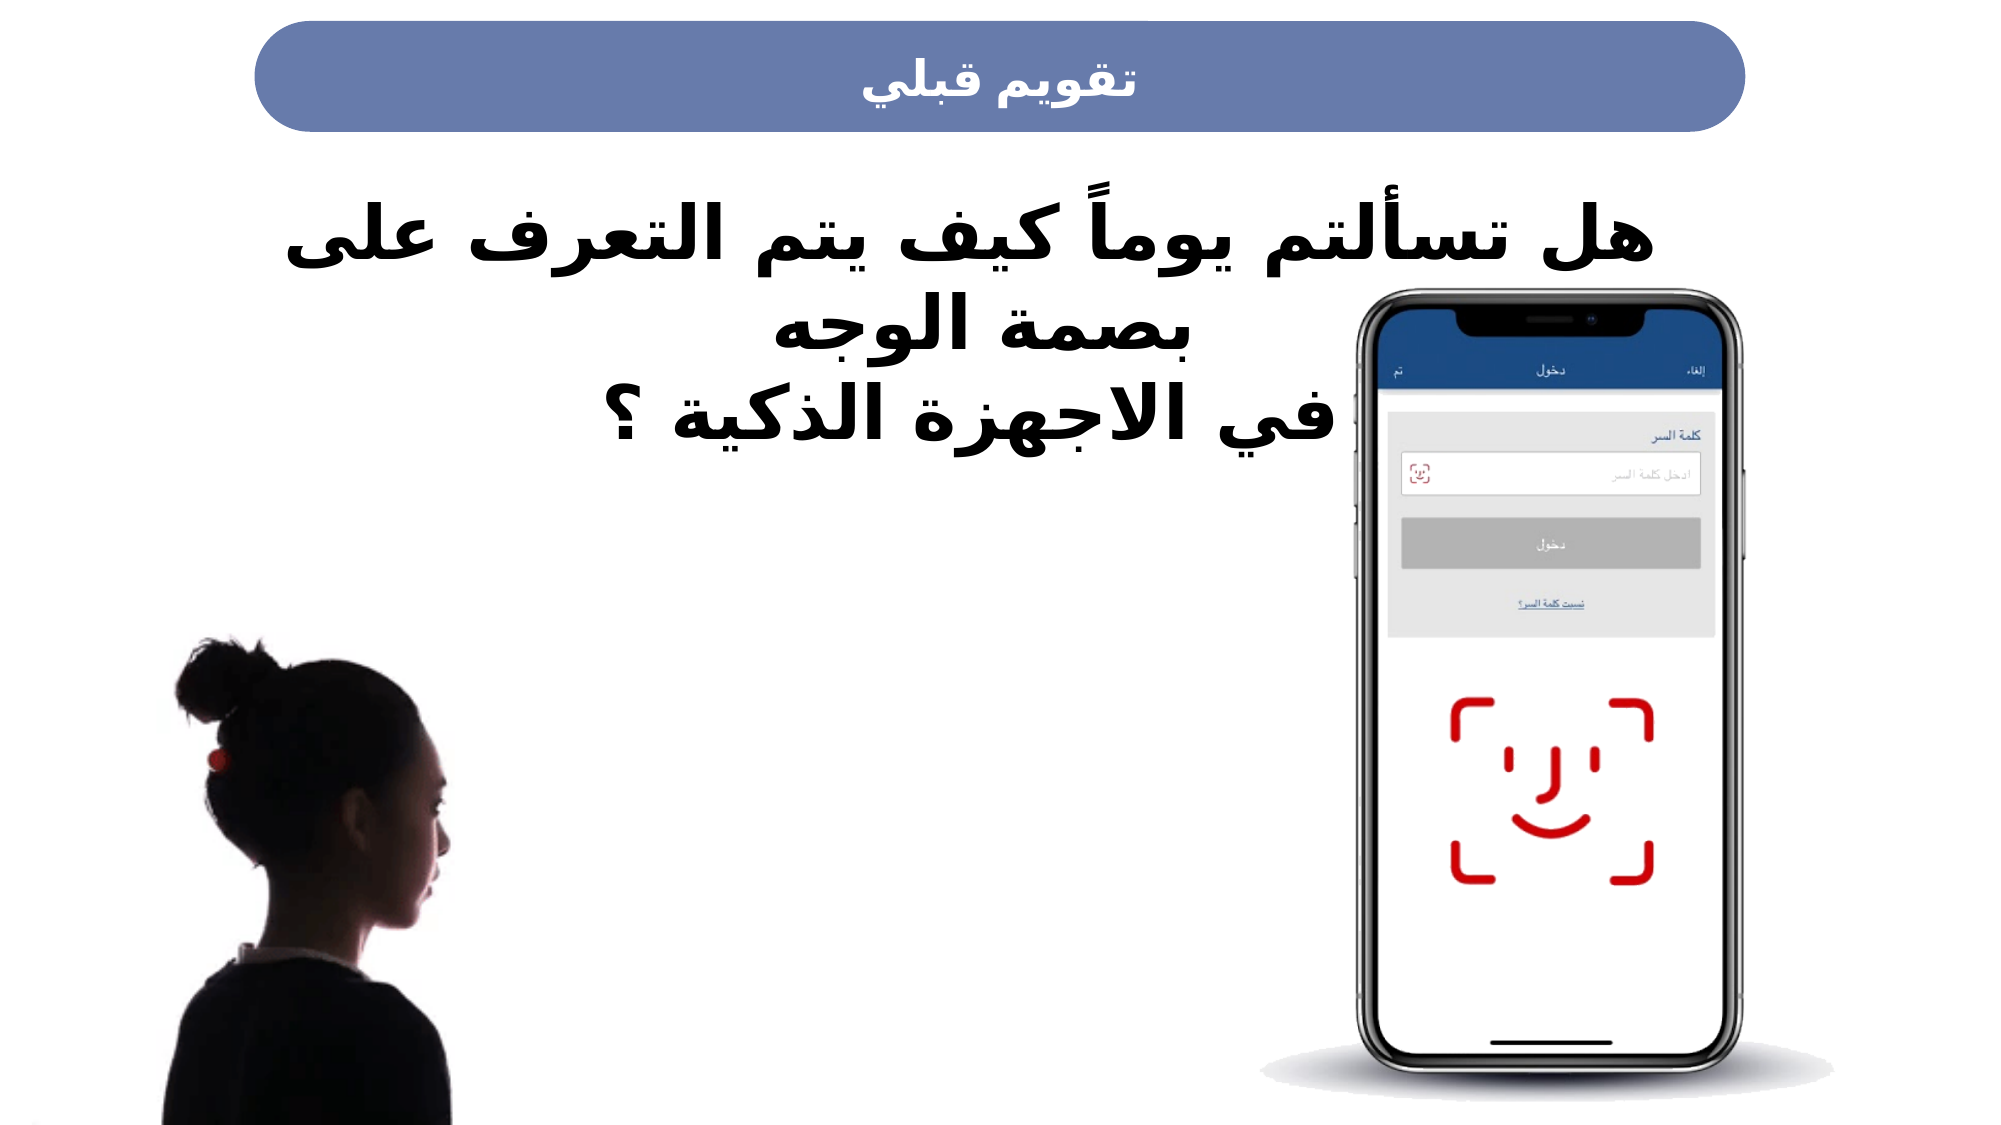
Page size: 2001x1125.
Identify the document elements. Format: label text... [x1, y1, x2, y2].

text_box تقويم قبلي [253, 19, 1747, 133]
text_box هل تسألتم يوماً كيف يتم التعرف على بصمة الوجه في الاجهزة الذكية ؟ [195, 177, 1746, 463]
picture [31, 607, 901, 1125]
picture [1251, 275, 1872, 1125]
